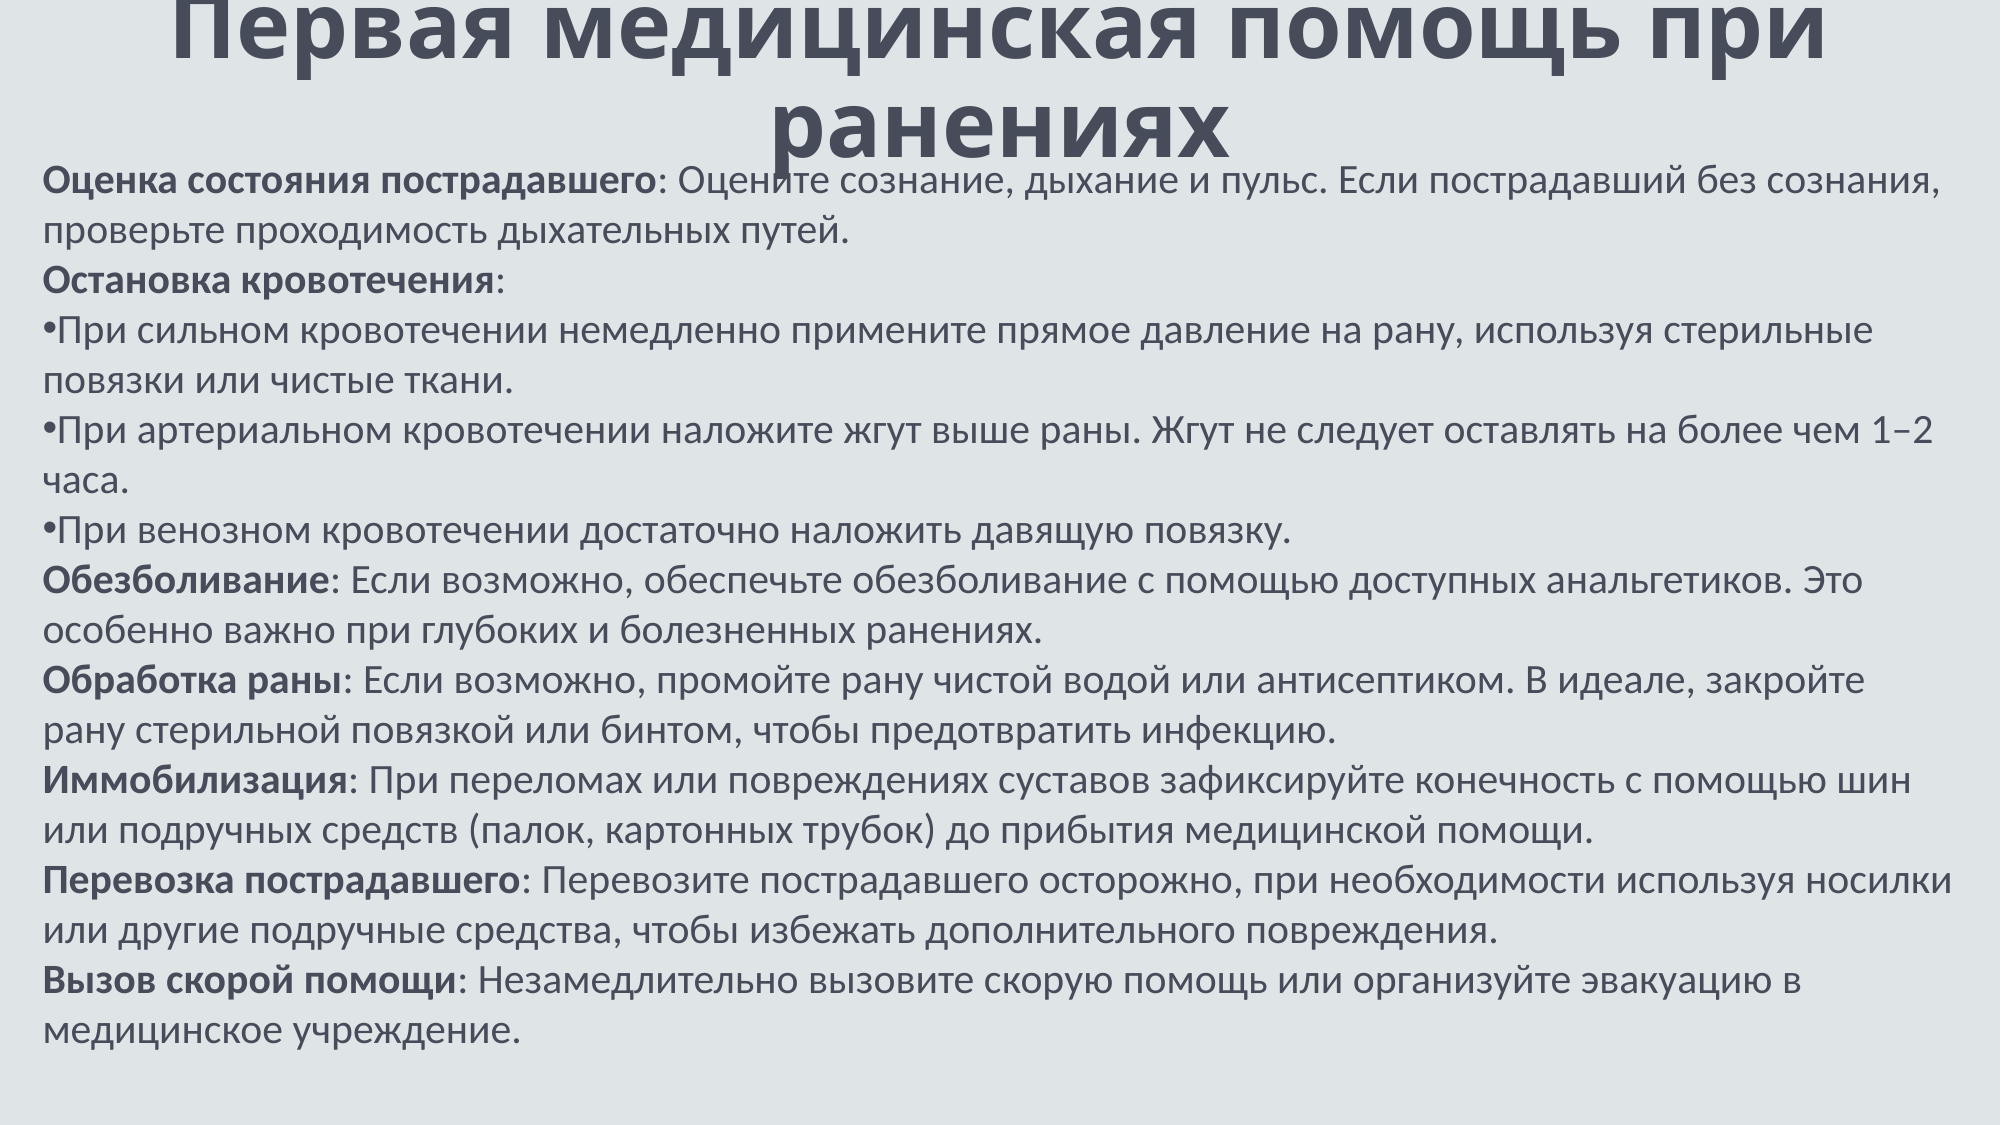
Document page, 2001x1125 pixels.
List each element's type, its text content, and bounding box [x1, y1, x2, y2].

title Первая медицинская помощь при ранениях [137, 4, 1863, 144]
list Оценка состояния пострадавшего: Оцените сознание, дыхание и пульс. Если пострадавший без сознания, проверьте проходимость дыхательных путей. Остановка кровотечения: При сильном кровотечении немедленно примените прямое давление на рану, используя стерильные повязки или чистые ткани. При артериальном кровотечении наложите жгут выше раны. Жгут не следует оставлять на более чем 1–2 часа. При венозном кровотечении достаточно наложить давящую повязку. Обезболивание: Если возможно, обеспечьте обезболивание с помощью доступных анальгетиков. Это особенно важно при глубоких и болезненных ранениях. Обработка раны: Если возможно, промойте рану чистой водой или антисептиком. В идеале, закройте рану стерильной повязкой или бинтом, чтобы предотвратить инфекцию. Иммобилизация: При переломах или повреждениях суставов зафиксируйте конечность с помощью шин или подручных средств (палок, картонных трубок) до прибытия медицинской помощи. Перевозка пострадавшего: Перевозите пострадавшего осторожно, при необходимости используя носилки или другие подручные средства, чтобы избежать дополнительного повреждения. Вызов скорой помощи: Незамедлительно вызовите скорую помощь или организуйте эвакуацию в медицинское учреждение. [27, 144, 1973, 1095]
